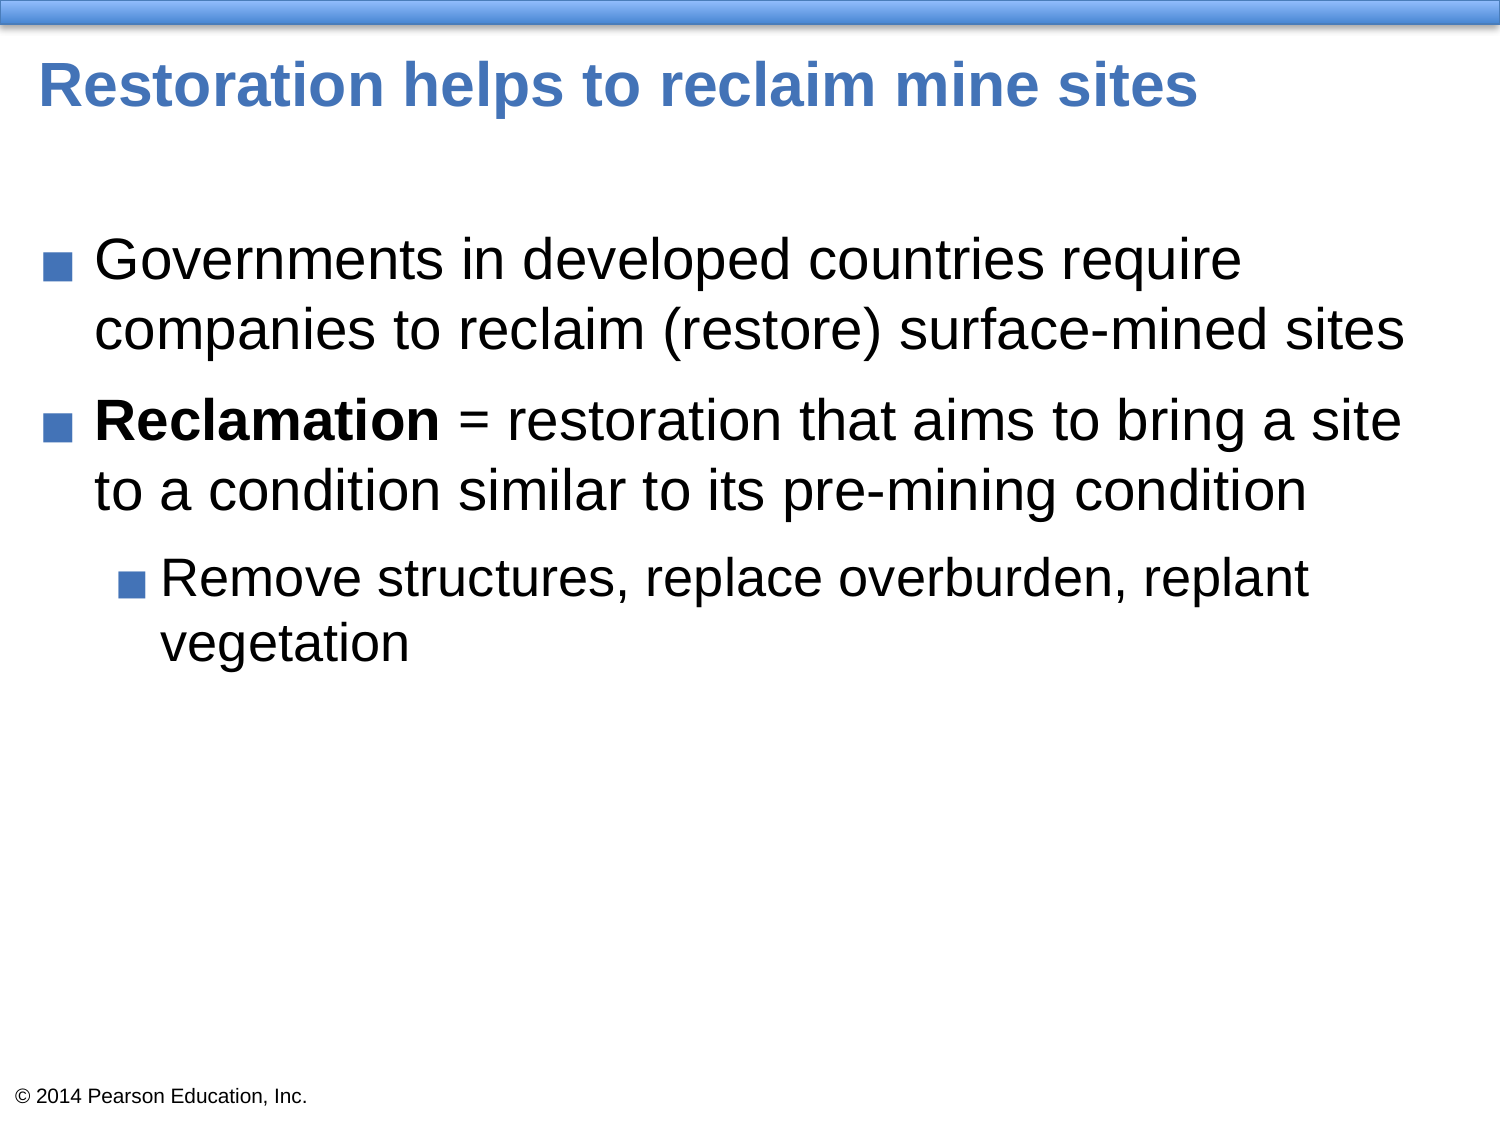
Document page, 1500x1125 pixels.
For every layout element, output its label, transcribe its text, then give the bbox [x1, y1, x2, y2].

title Restoration helps to reclaim mine sites [23, 36, 1476, 213]
list Governments in developed countries require companies to reclaim (restore) surface-mined sites Reclamation = restoration that aims to bring a site to a condition similar to its pre-mining condition Remove structures, replace overburden, replant vegetation [23, 213, 1476, 1005]
